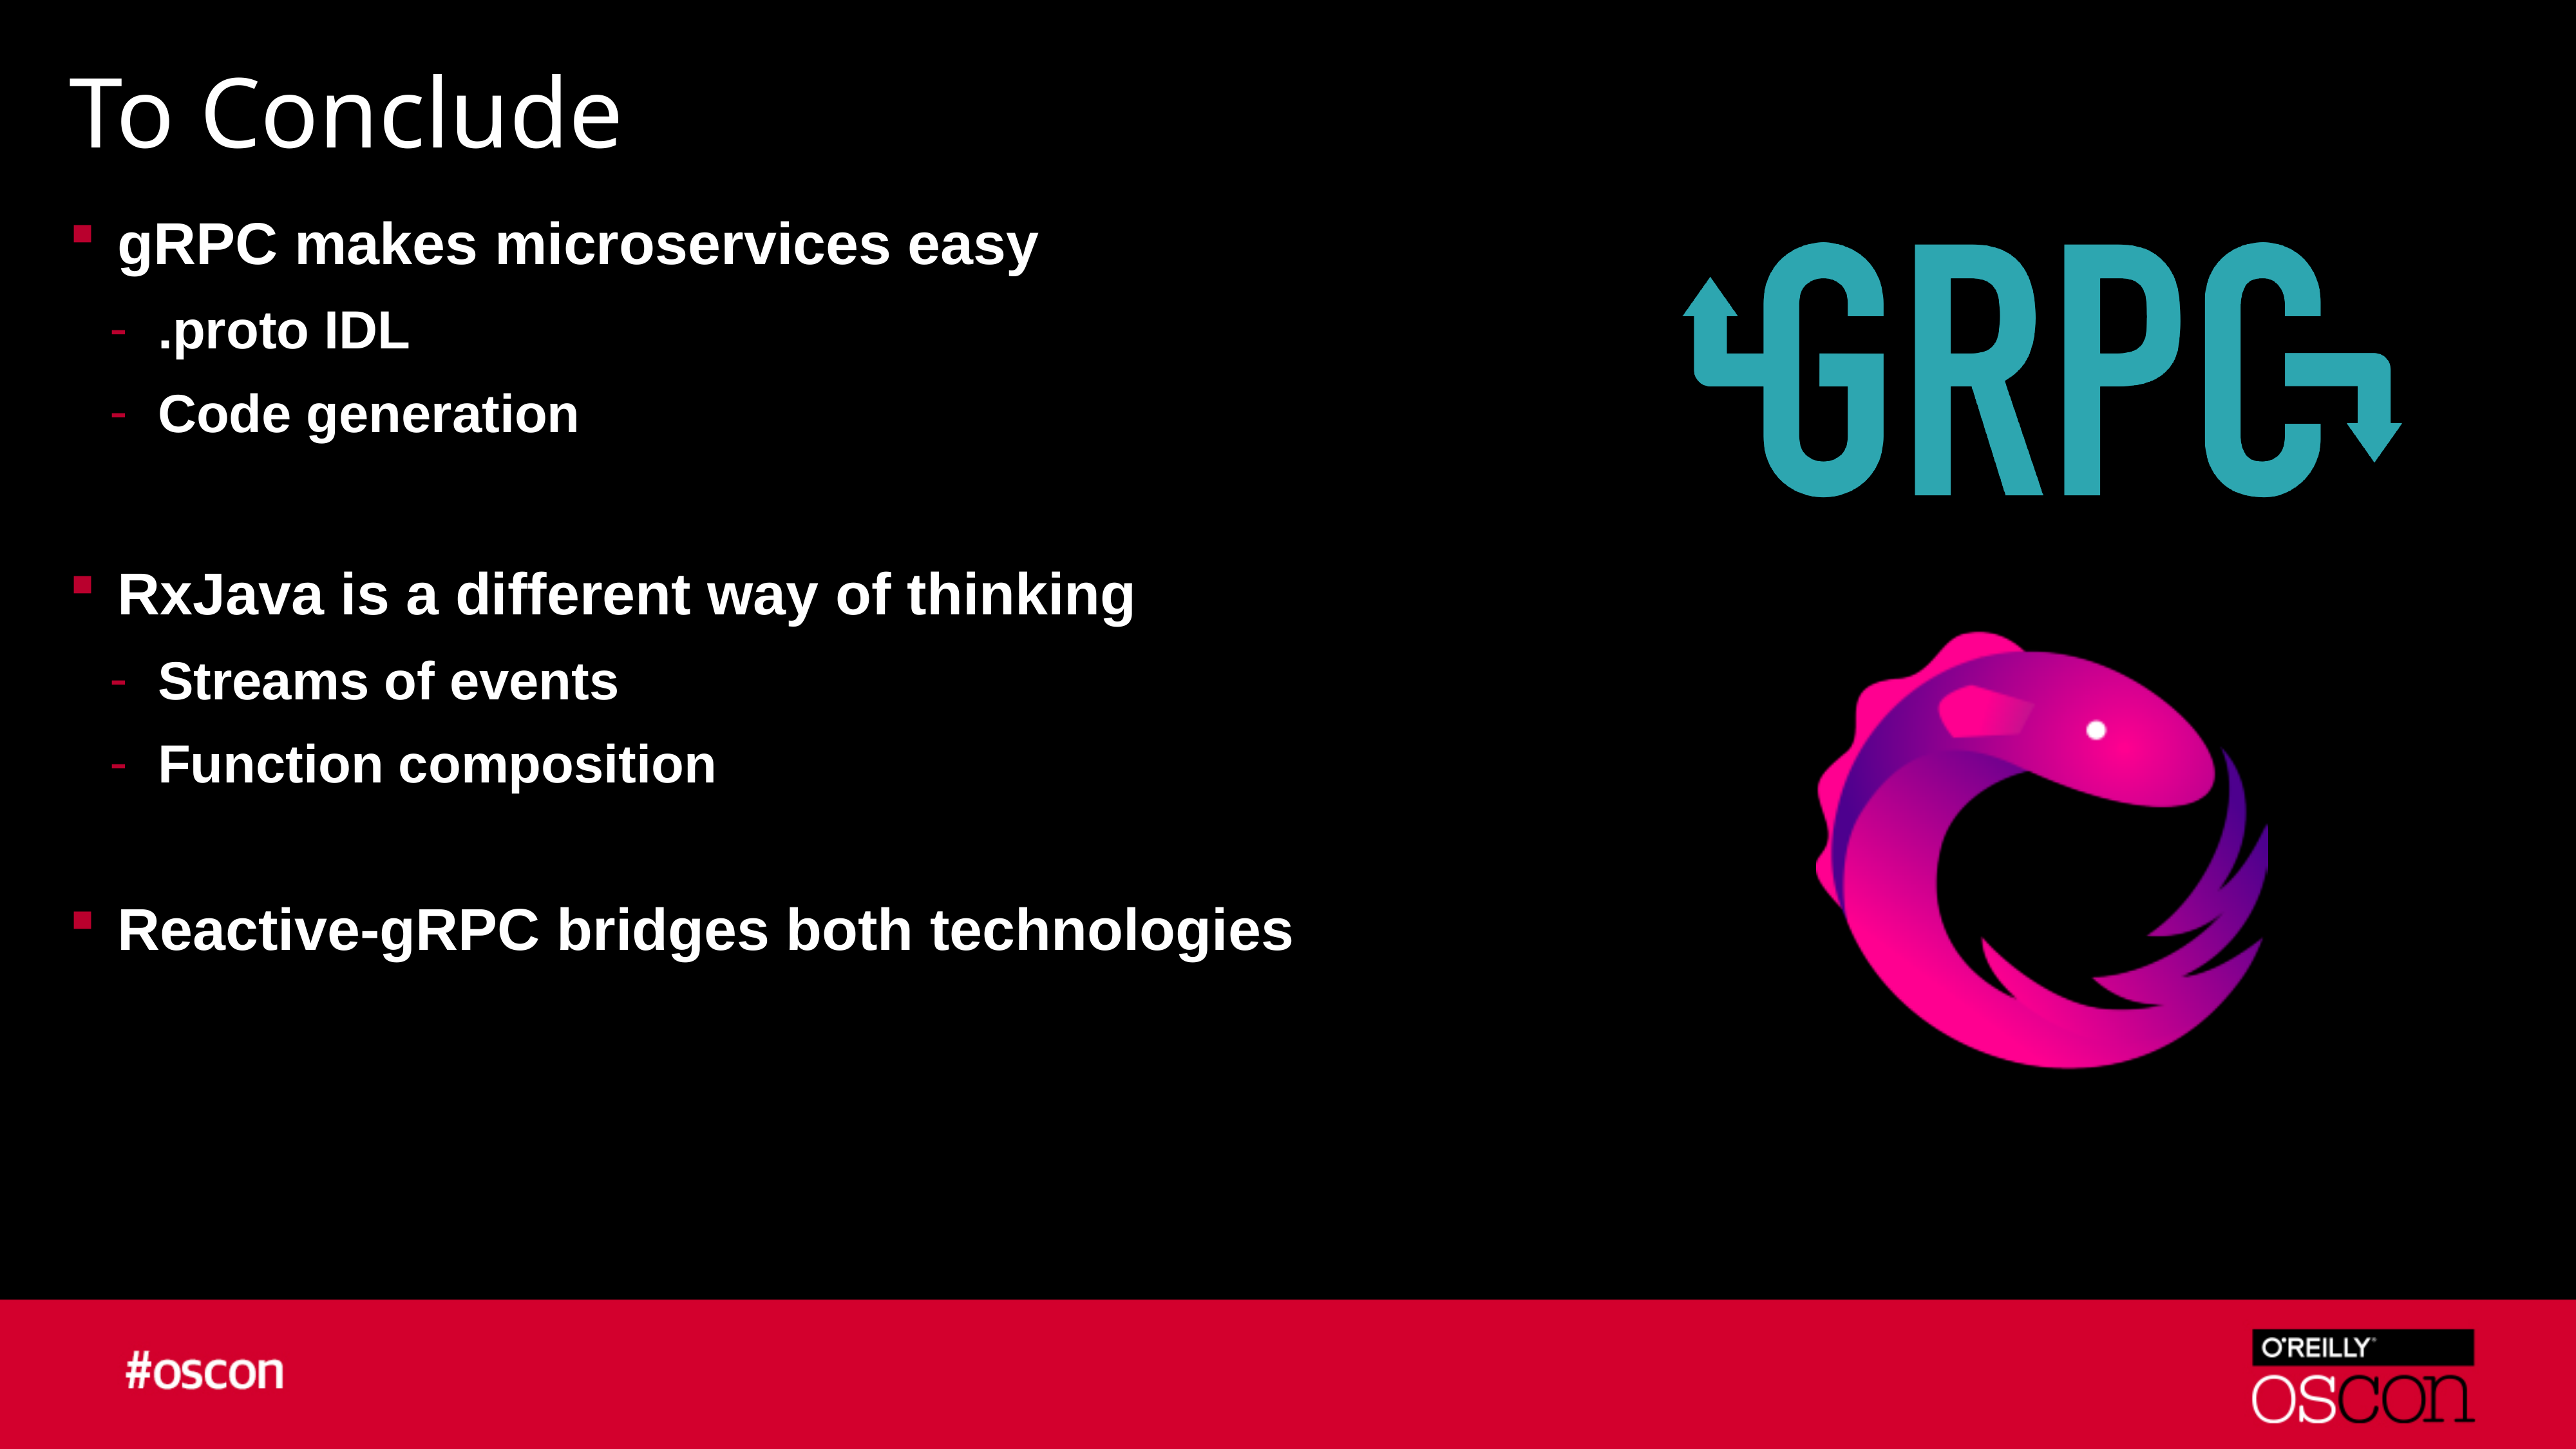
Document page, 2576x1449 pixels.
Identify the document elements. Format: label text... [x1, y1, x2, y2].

picture [0, 0, 2576, 1449]
list gRPC makes microservices easy .proto IDL Code generation RxJava is a different way of thinking Streams of events Function composition Reactive-gRPC bridges both technologies [65, 209, 2510, 1200]
title To Conclude [65, 9, 2510, 209]
